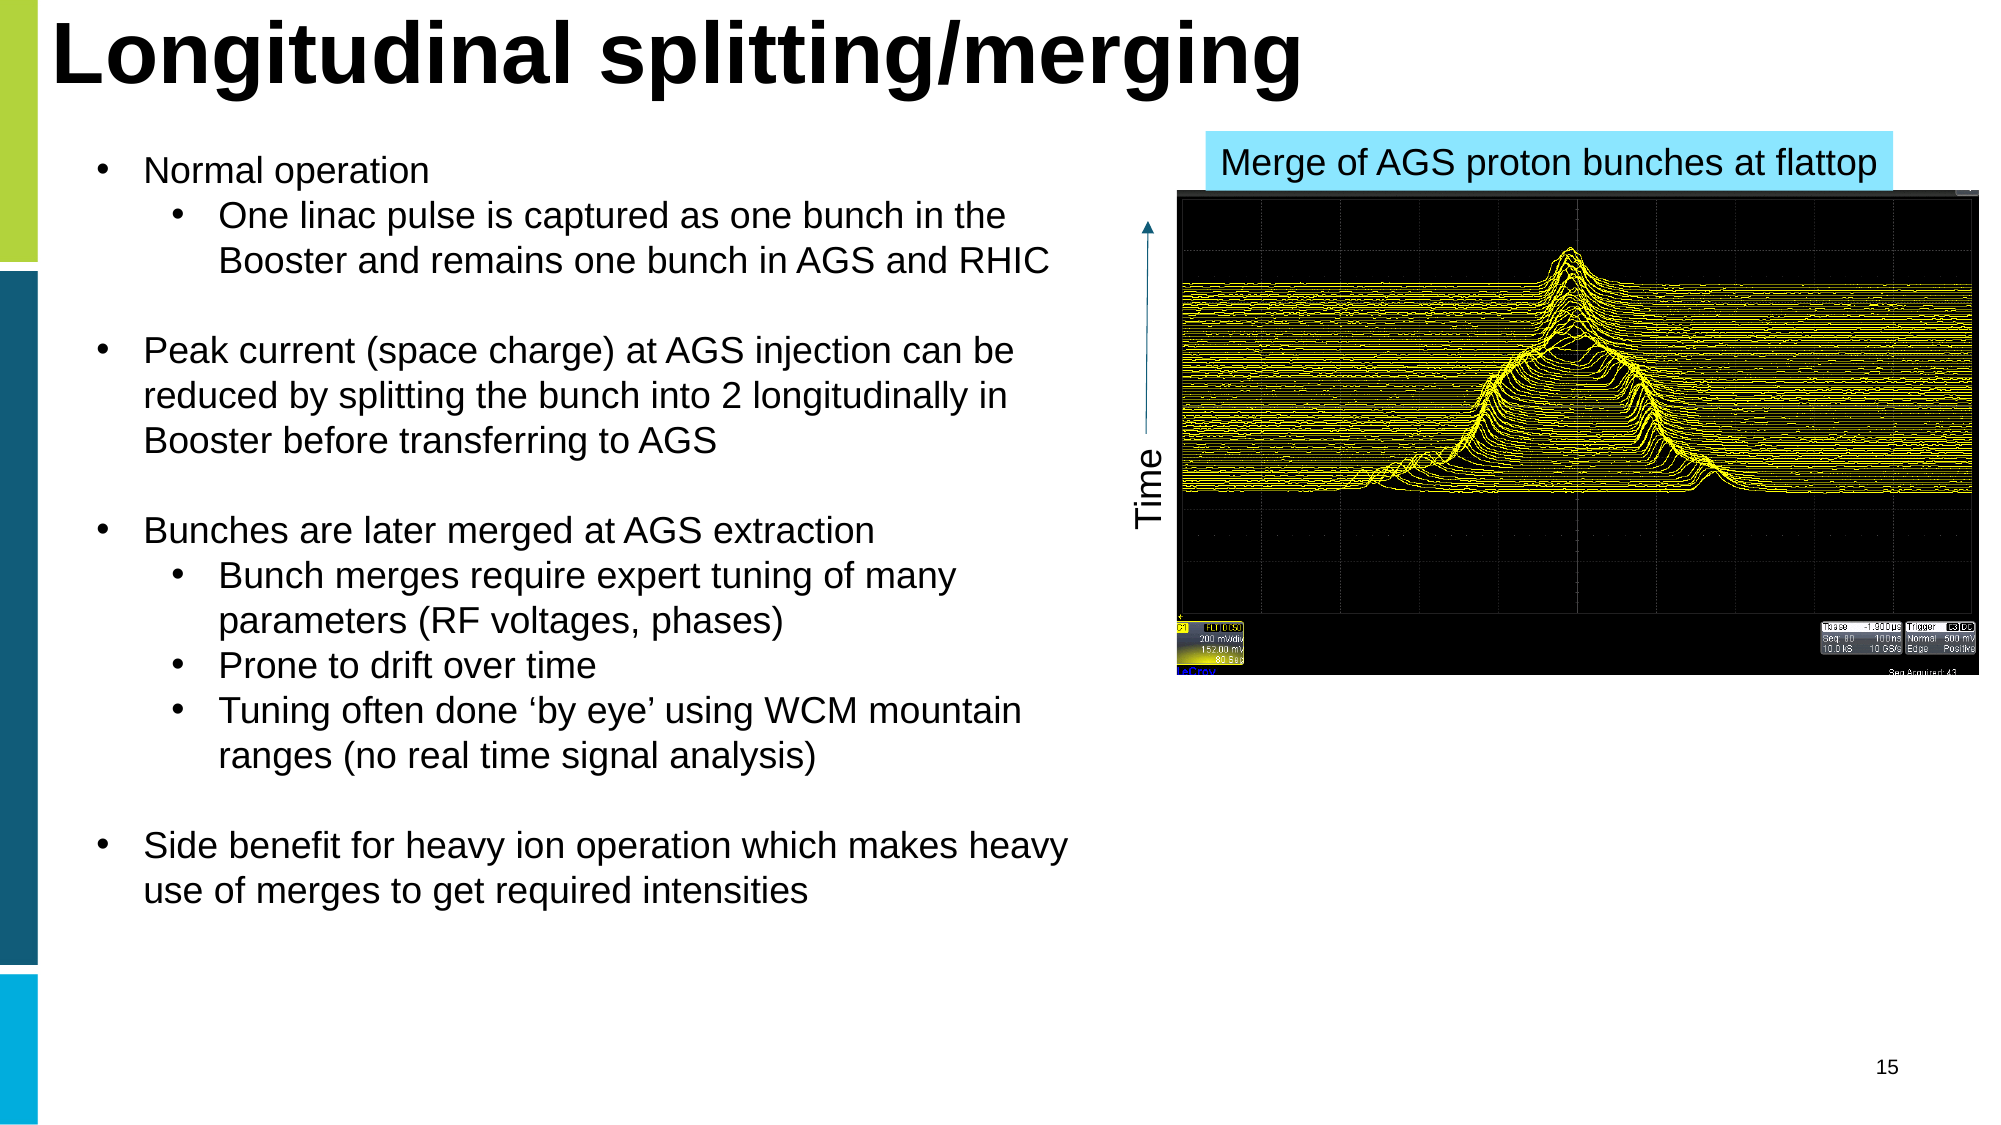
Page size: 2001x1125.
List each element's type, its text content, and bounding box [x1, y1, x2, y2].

picture [0, 0, 2001, 1125]
slide_number 15 [1835, 1036, 1907, 1097]
text_box Time [1116, 433, 1176, 546]
title Longitudinal splitting/merging [36, 1, 1850, 111]
text_box Normal operation One linac pulse is captured as one bunch in the Booster and remains one bunch in AGS and RHIC Peak current (space charge) at AGS injection can be reduced by splitting the bunch into 2 longitudinally in Booster before transferring to AGS Bunches are later merged at AGS extraction Bunch merges require expert tuning of many parameters (RF voltages, phases) Prone to drift over time Tuning often done ‘by eye’ using WCM mountain ranges (no real time signal analysis) Side benefit for heavy ion operation which makes heavy use of merges to get required intensities [81, 138, 1094, 964]
text_box Merge of AGS proton bunches at flattop [1205, 131, 1894, 190]
